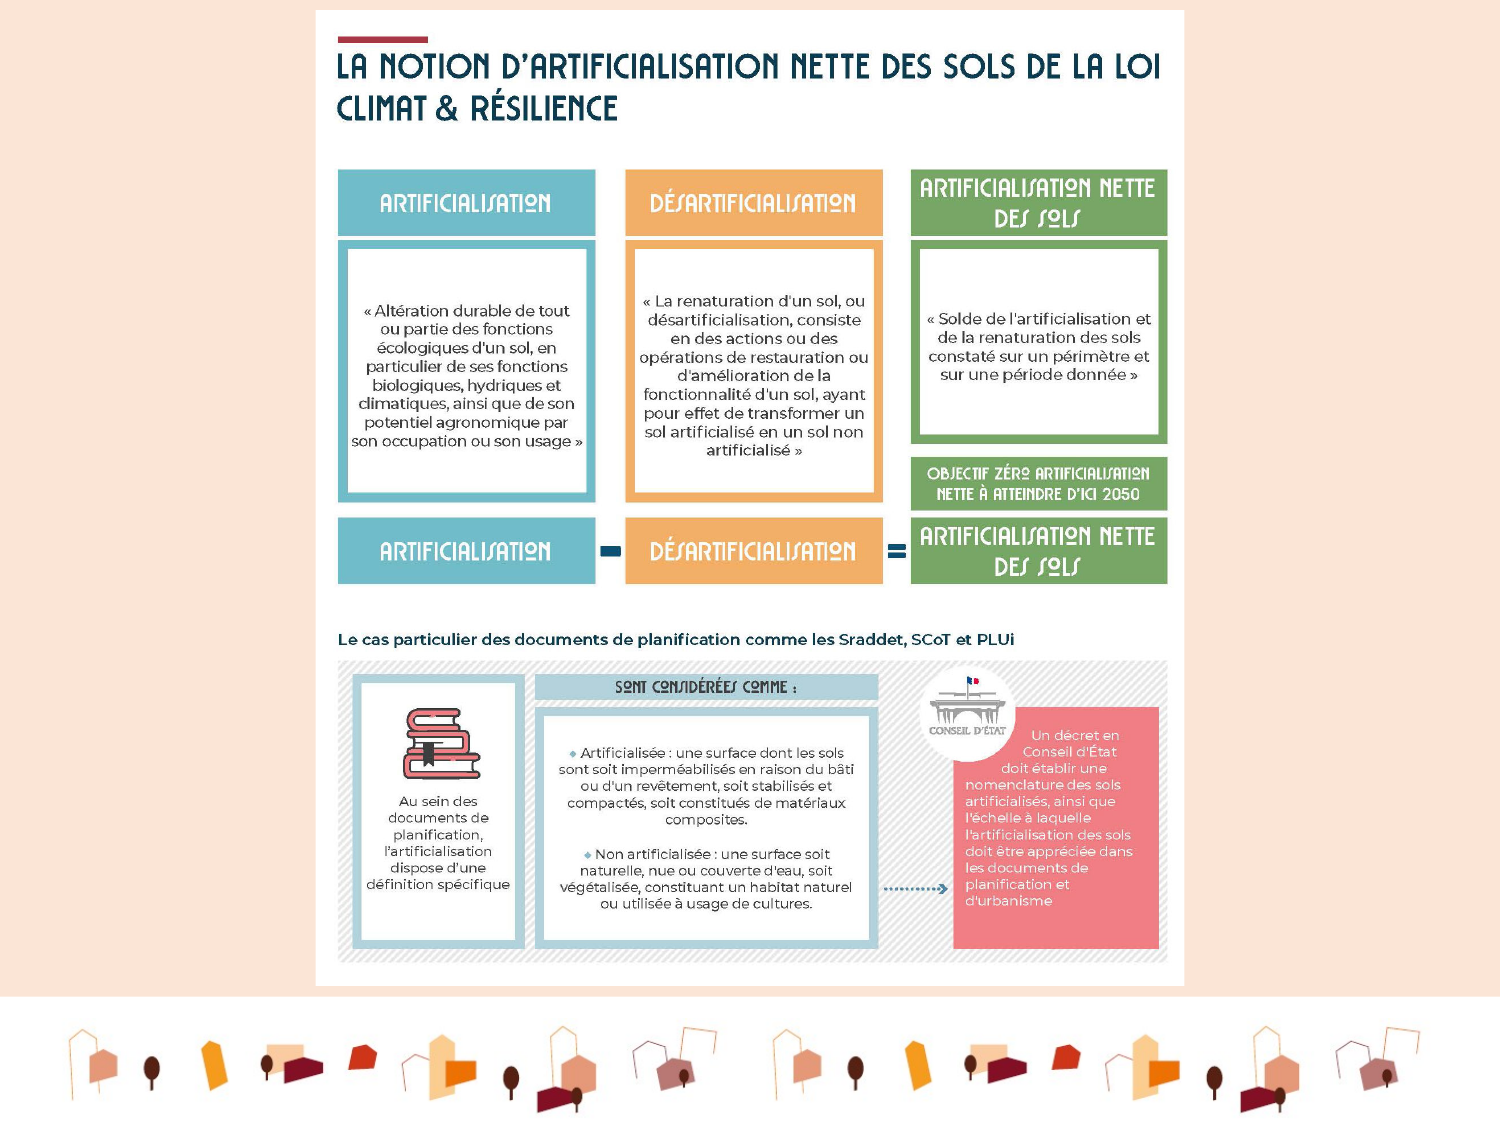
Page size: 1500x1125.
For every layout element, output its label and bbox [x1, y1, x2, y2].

picture [315, 10, 1185, 986]
picture [749, 1018, 1442, 1125]
picture [46, 1018, 739, 1125]
text_box [0, 0, 1500, 998]
